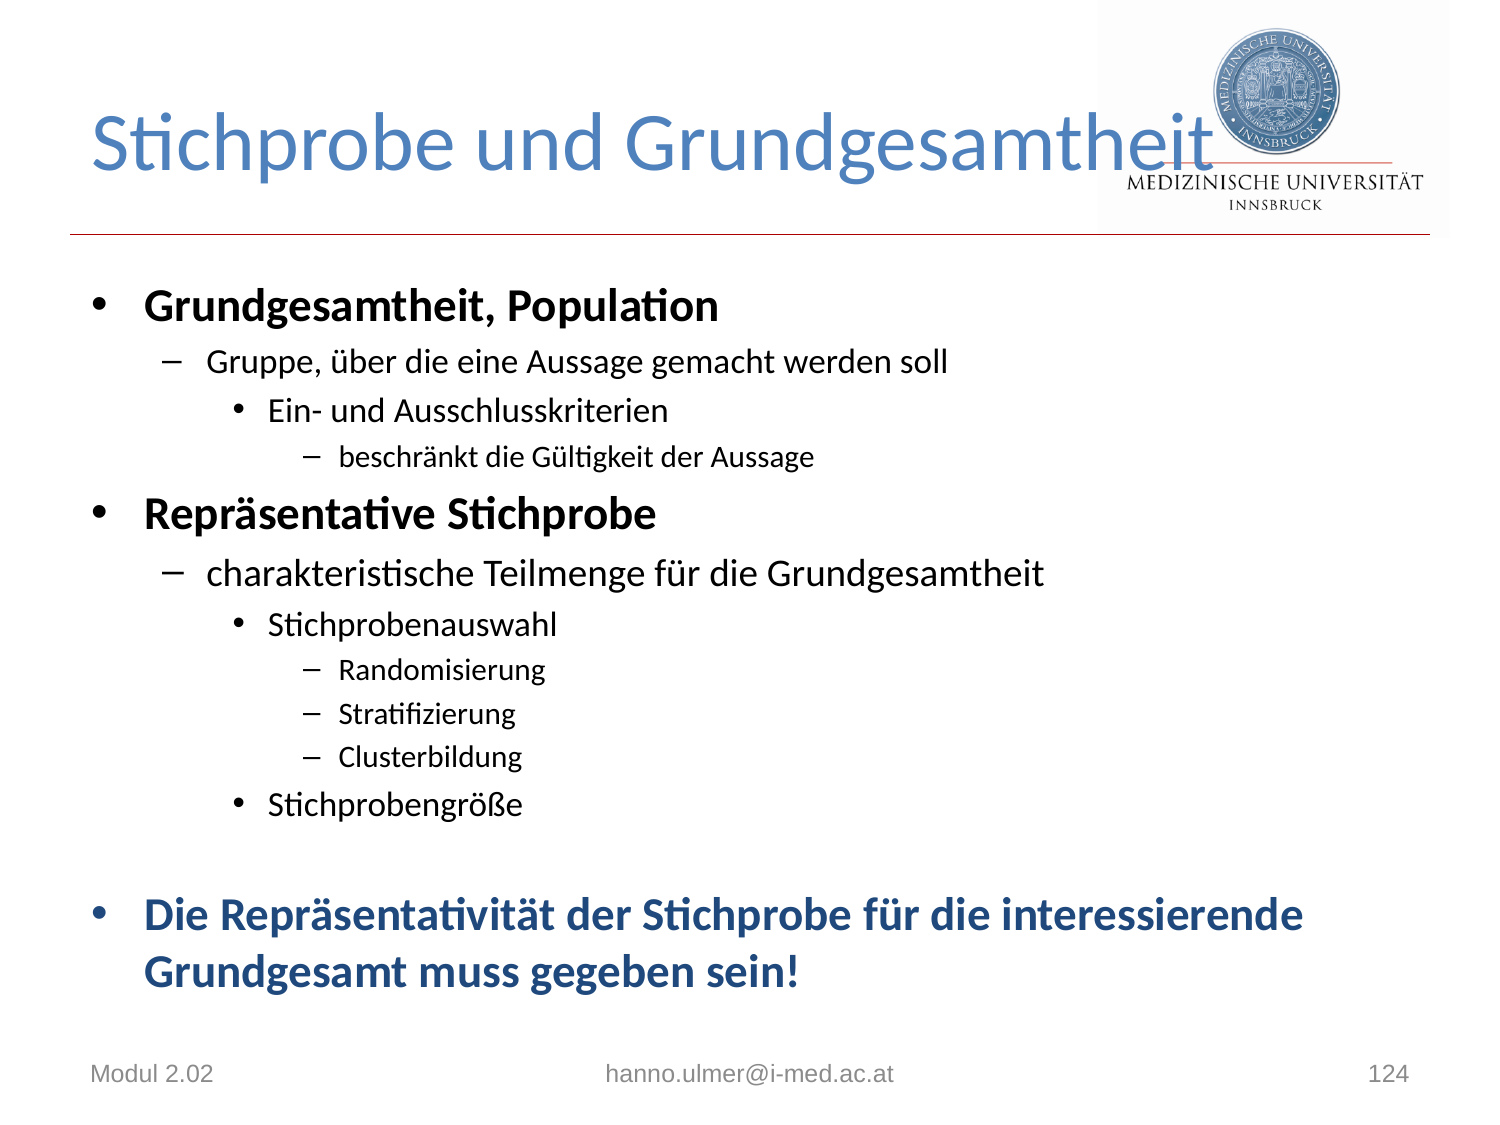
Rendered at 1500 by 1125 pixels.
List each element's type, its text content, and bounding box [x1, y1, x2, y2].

list Grundgesamtheit, Population Gruppe, über die eine Aussage gemacht werden soll Ein- und Ausschlusskriterien beschränkt die Gültigkeit der Aussage Repräsentative Stichprobe charakteristische Teilmenge für die Grundgesamtheit Stichprobenauswahl Randomisierung Stratifizierung Clusterbildung Stichprobengröße Die Repräsentativität der Stichprobe für die interessierende Grundgesamt muss gegeben sein! [76, 267, 1427, 1010]
title Stichprobe und Grundgesamtheit [76, 66, 1427, 209]
slide_number 124 [1074, 1042, 1425, 1103]
slide_number Modul 2.02 [75, 1042, 425, 1103]
footer hanno.ulmer@i-med.ac.at [512, 1042, 988, 1103]
picture [1098, 0, 1450, 238]
